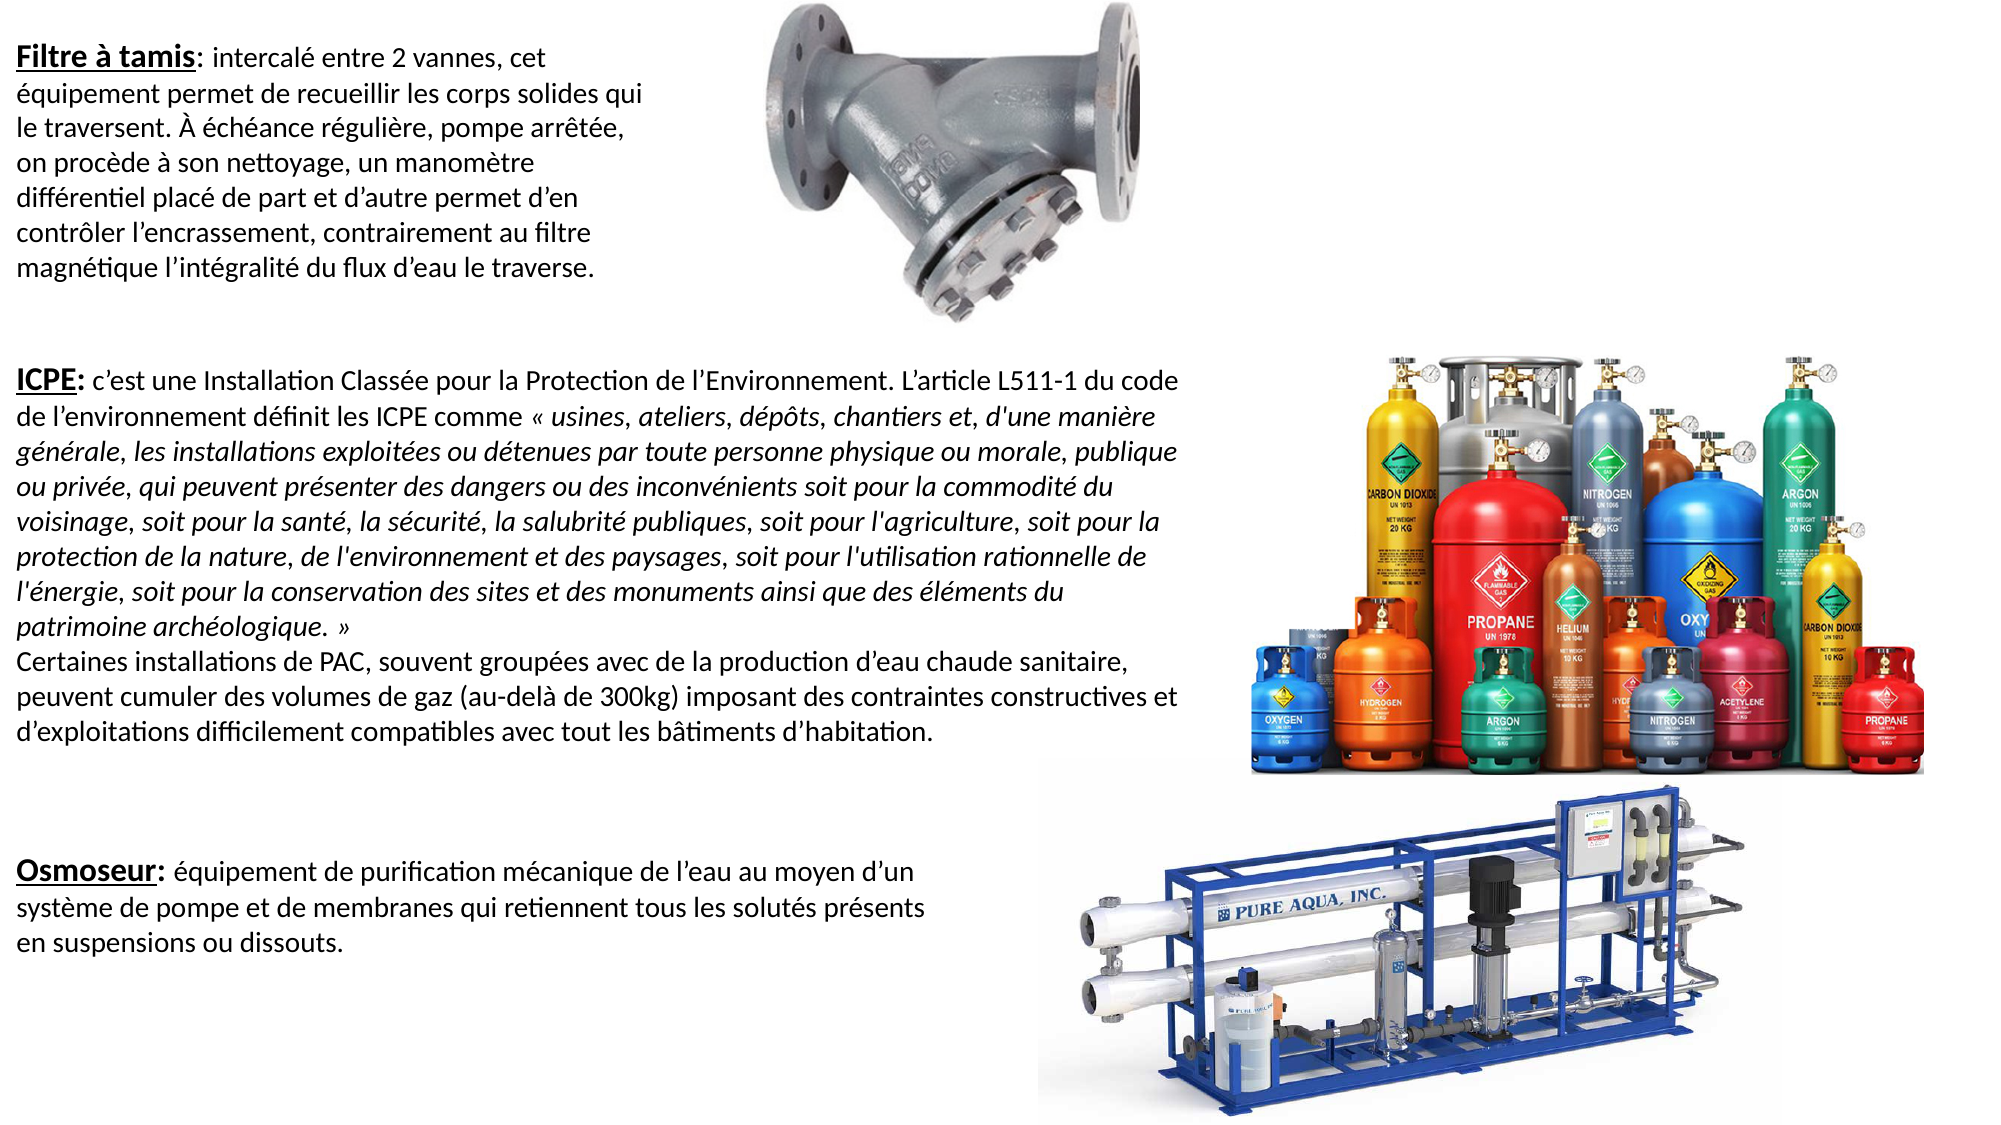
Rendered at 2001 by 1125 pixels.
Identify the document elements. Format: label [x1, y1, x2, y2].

text_box [1, 775, 1782, 1125]
text_box [1, 0, 1140, 328]
text_box [1, 349, 1924, 775]
